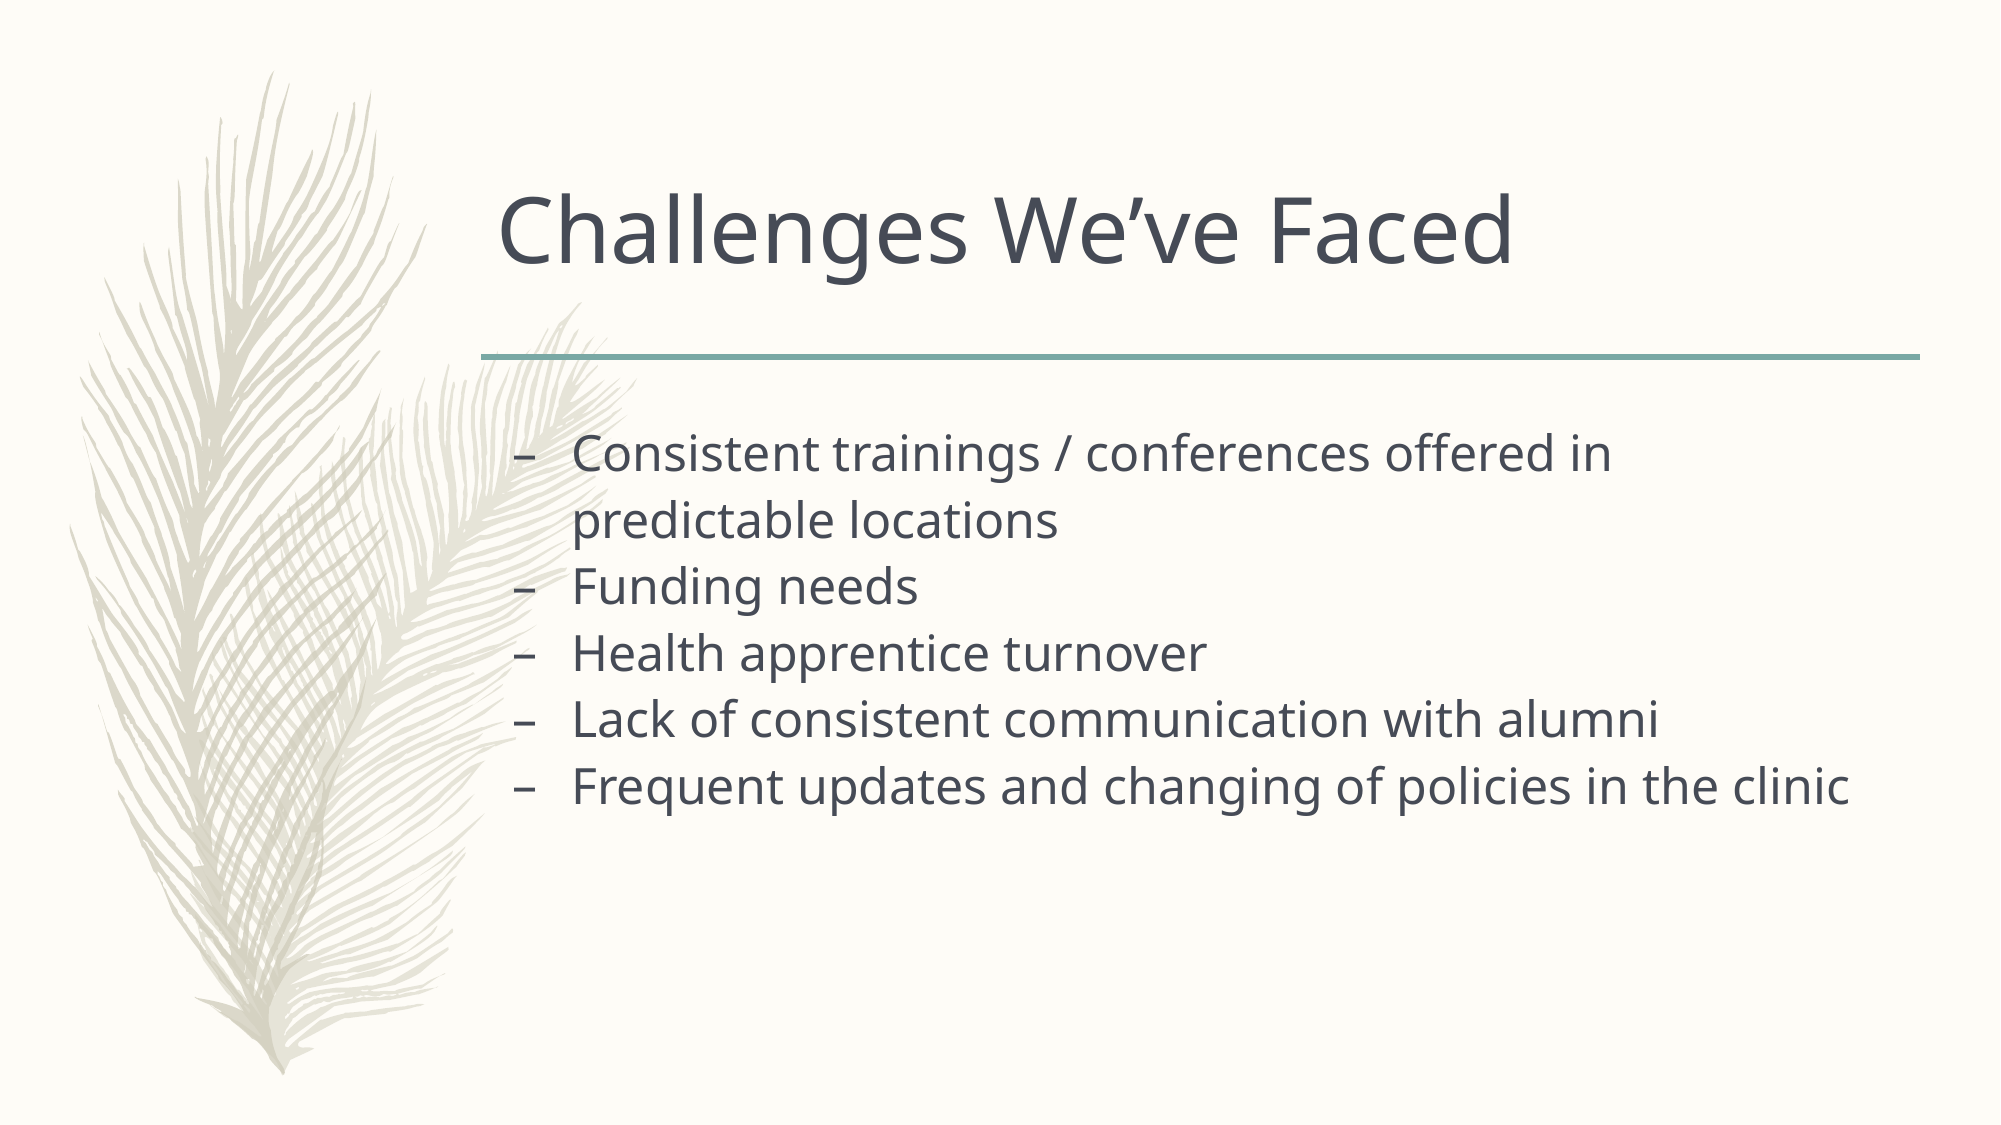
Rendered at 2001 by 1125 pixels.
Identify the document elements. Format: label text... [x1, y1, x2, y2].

title Challenges We’ve Faced [481, 161, 1920, 418]
list Consistent trainings / conferences offered in predictable locations Funding needs Health apprentice turnover Lack of consistent communication with alumni Frequent updates and changing of policies in the clinic [481, 399, 1878, 999]
